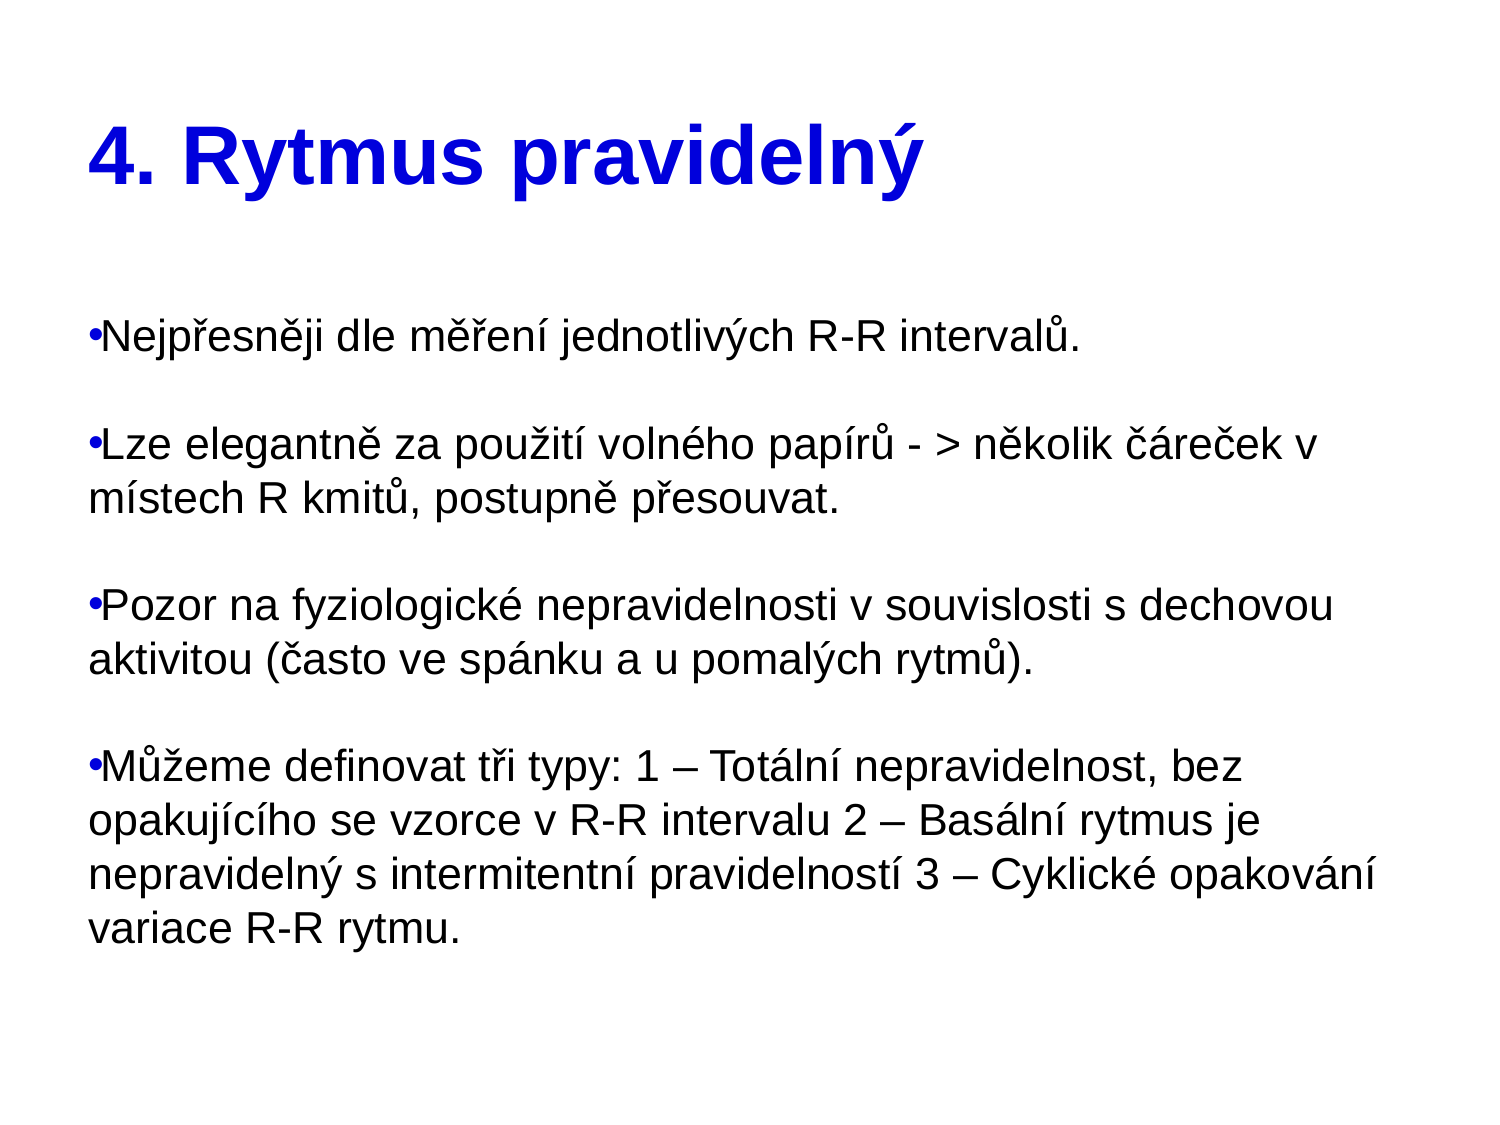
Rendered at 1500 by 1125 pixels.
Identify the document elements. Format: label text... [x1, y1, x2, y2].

title 4. Rytmus pravidelný [88, 118, 1412, 193]
list Nejpřesněji dle měření jednotlivých R-R intervalů. Lze elegantně za použití volného papírů - > několik čáreček v místech R kmitů, postupně přesouvat. Pozor na fyziologické nepravidelnosti v souvislosti s dechovou aktivitou (často ve spánku a u pomalých rytmů). Můžeme definovat tři typy: 1 – Totální nepravidelnost, bez opakujícího se vzorce v R-R intervalu 2 – Basální rytmus je nepravidelný s intermitentní pravidelností 3 – Cyklické opakování variace R-R rytmu. [88, 307, 1412, 957]
